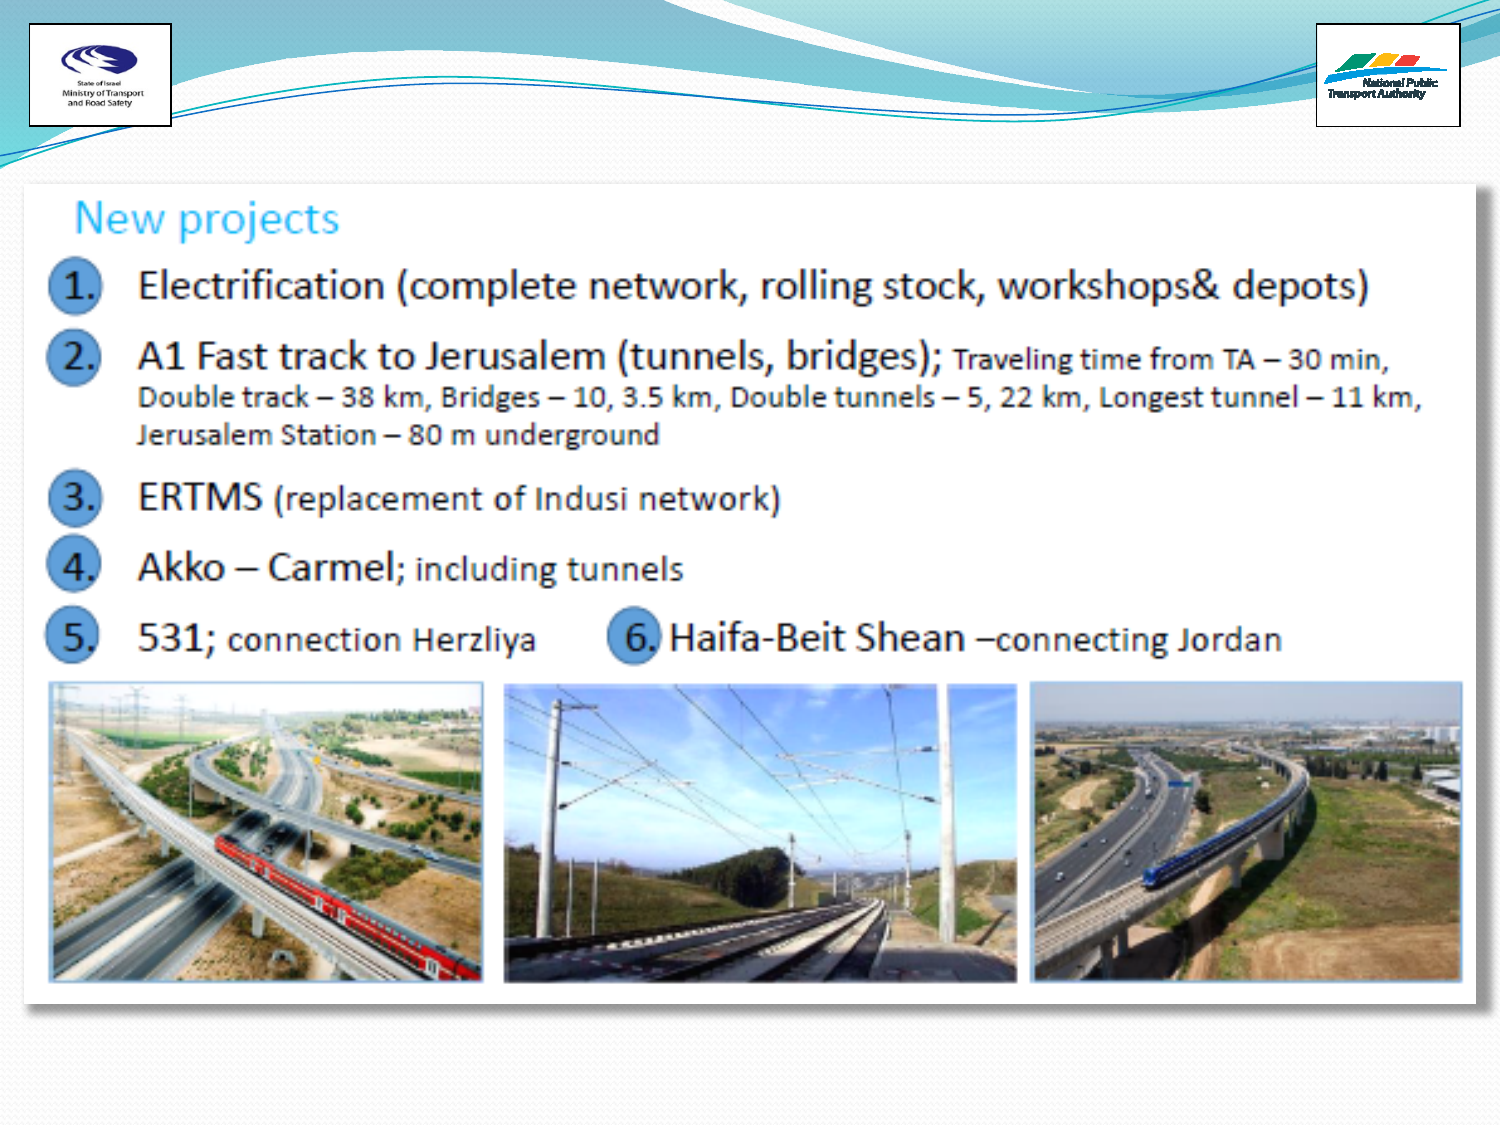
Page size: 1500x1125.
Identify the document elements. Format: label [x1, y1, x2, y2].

picture [1317, 24, 1460, 127]
picture [24, 184, 1476, 1005]
picture [29, 24, 171, 126]
